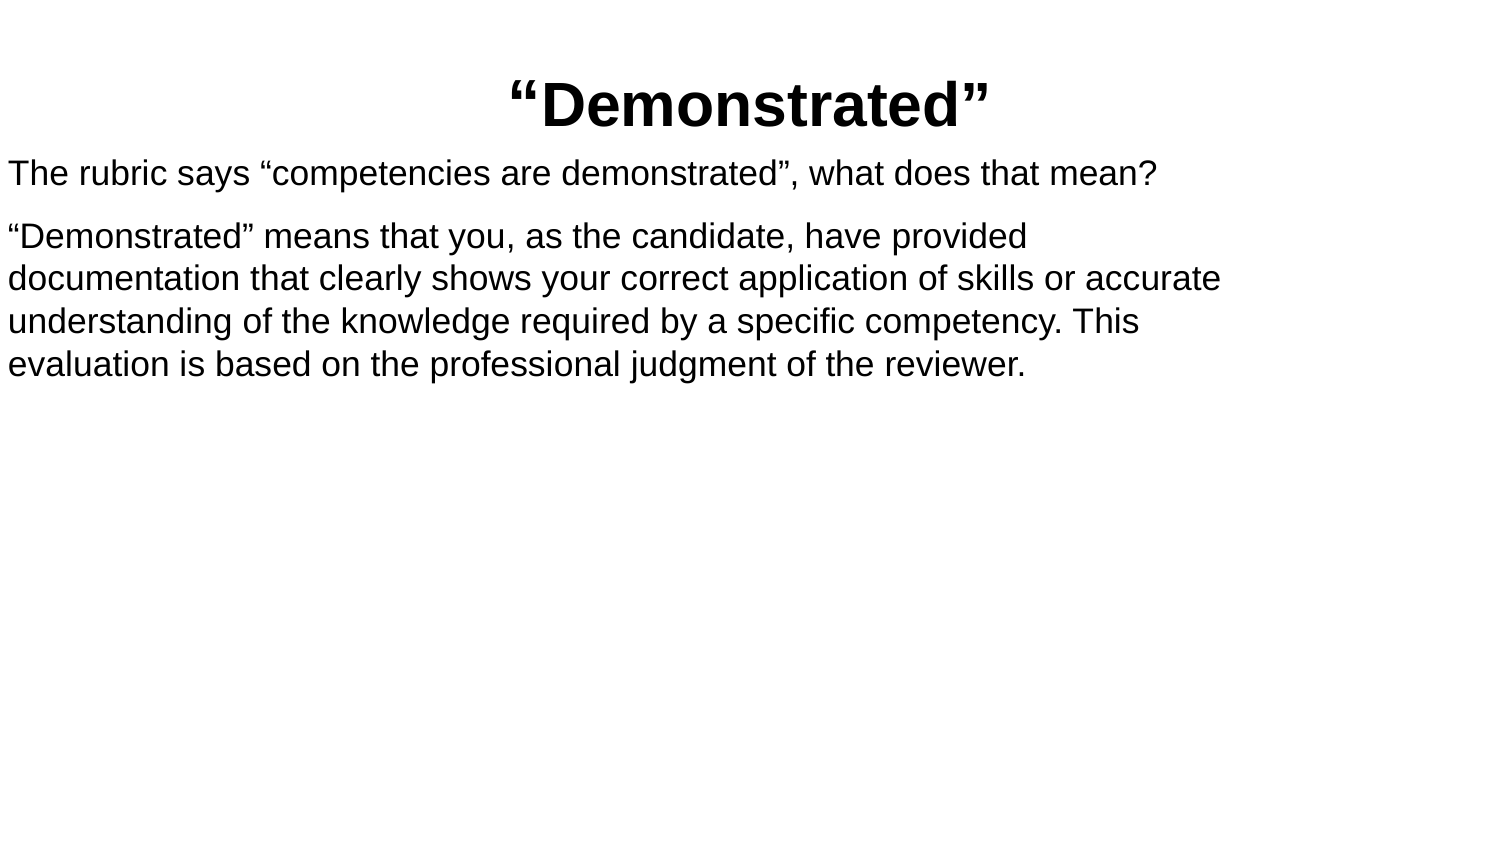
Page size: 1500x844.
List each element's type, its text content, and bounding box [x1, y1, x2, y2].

title “Demonstrated” [51, 44, 1449, 139]
list The rubric says “competencies are demonstrated”, what does that mean? “Demonstrated” means that you, as the candidate, have provided documentation that clearly shows your correct application of skills or accurate understanding of the knowledge required by a specific competency. This evaluation is based on the professional judgment of the reviewer. [0, 121, 1258, 683]
